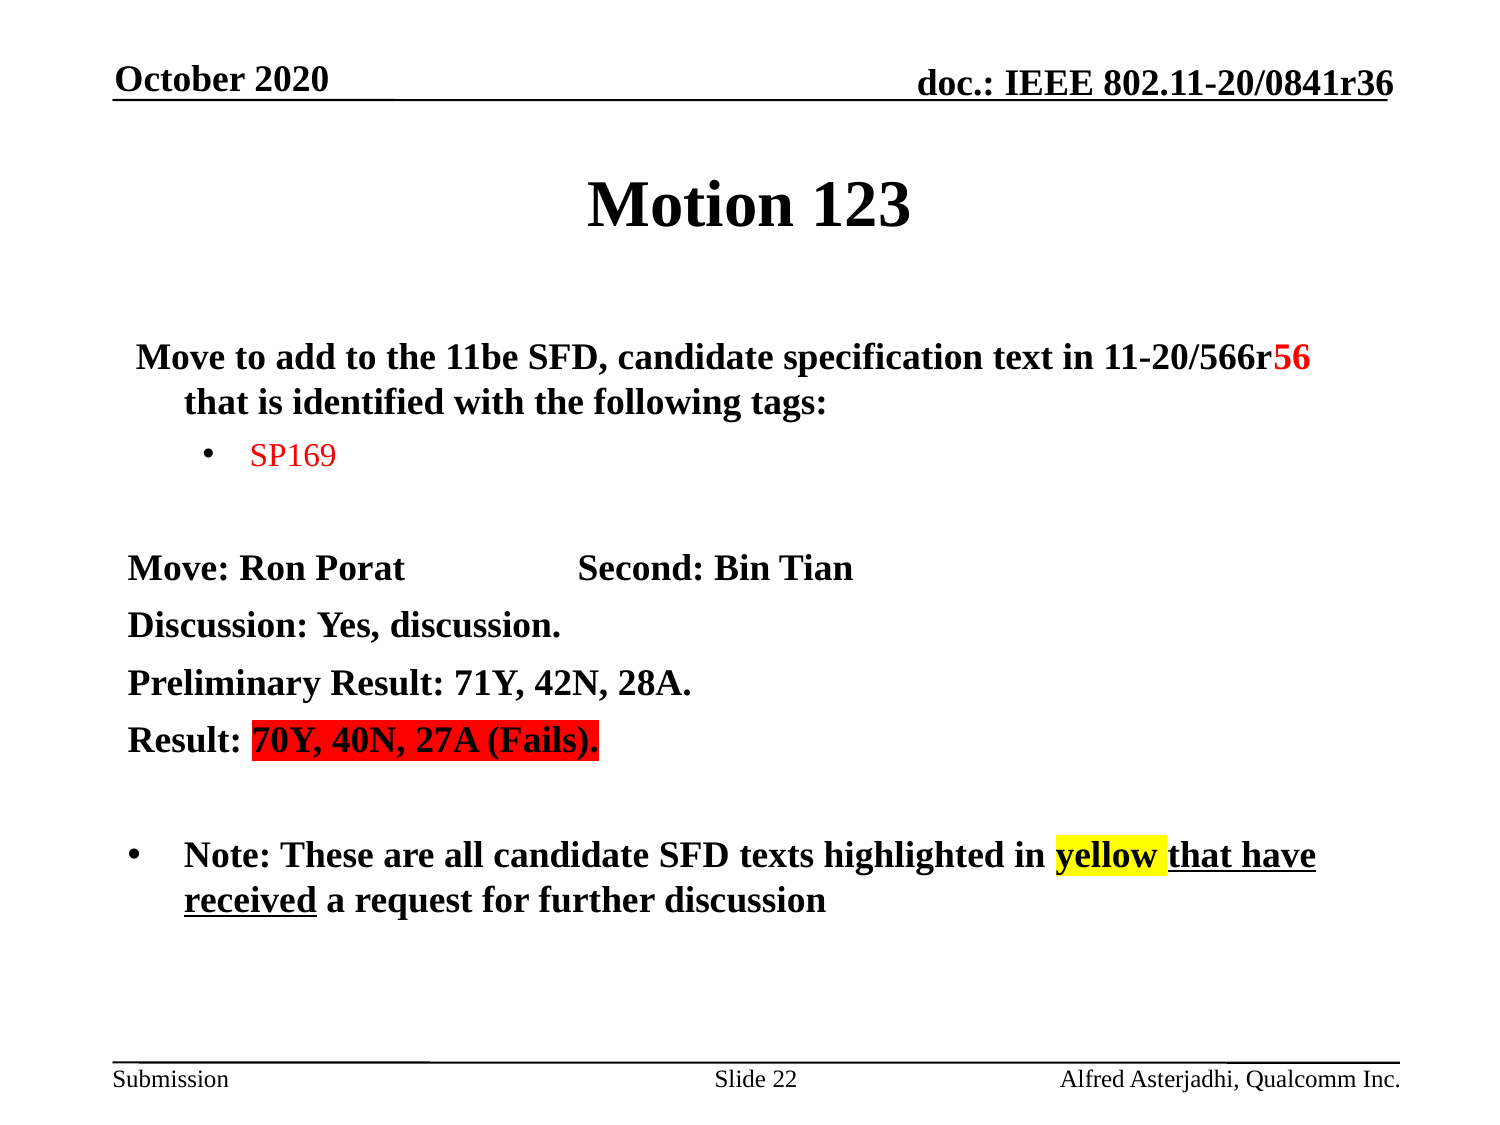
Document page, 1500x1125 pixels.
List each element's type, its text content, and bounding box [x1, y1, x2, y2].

footer Alfred Asterjadhi, Qualcomm Inc. [878, 1061, 1402, 1093]
title Motion 123 [112, 112, 1388, 288]
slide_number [114, 54, 423, 100]
list Move to add to the 11be SFD, candidate specification text in 11-20/566r56 that is identified with the following tags: SP169 Move: Ron Porat Second: Bin Tian Discussion: Yes, discussion. Preliminary Result: 71Y, 42N, 28A. Result: 70Y, 40N, 27A (Fails). Note: These are all candidate SFD texts highlighted in yellow that have received a request for further discussion [112, 324, 1388, 1000]
slide_number Slide 22 [712, 1061, 800, 1123]
